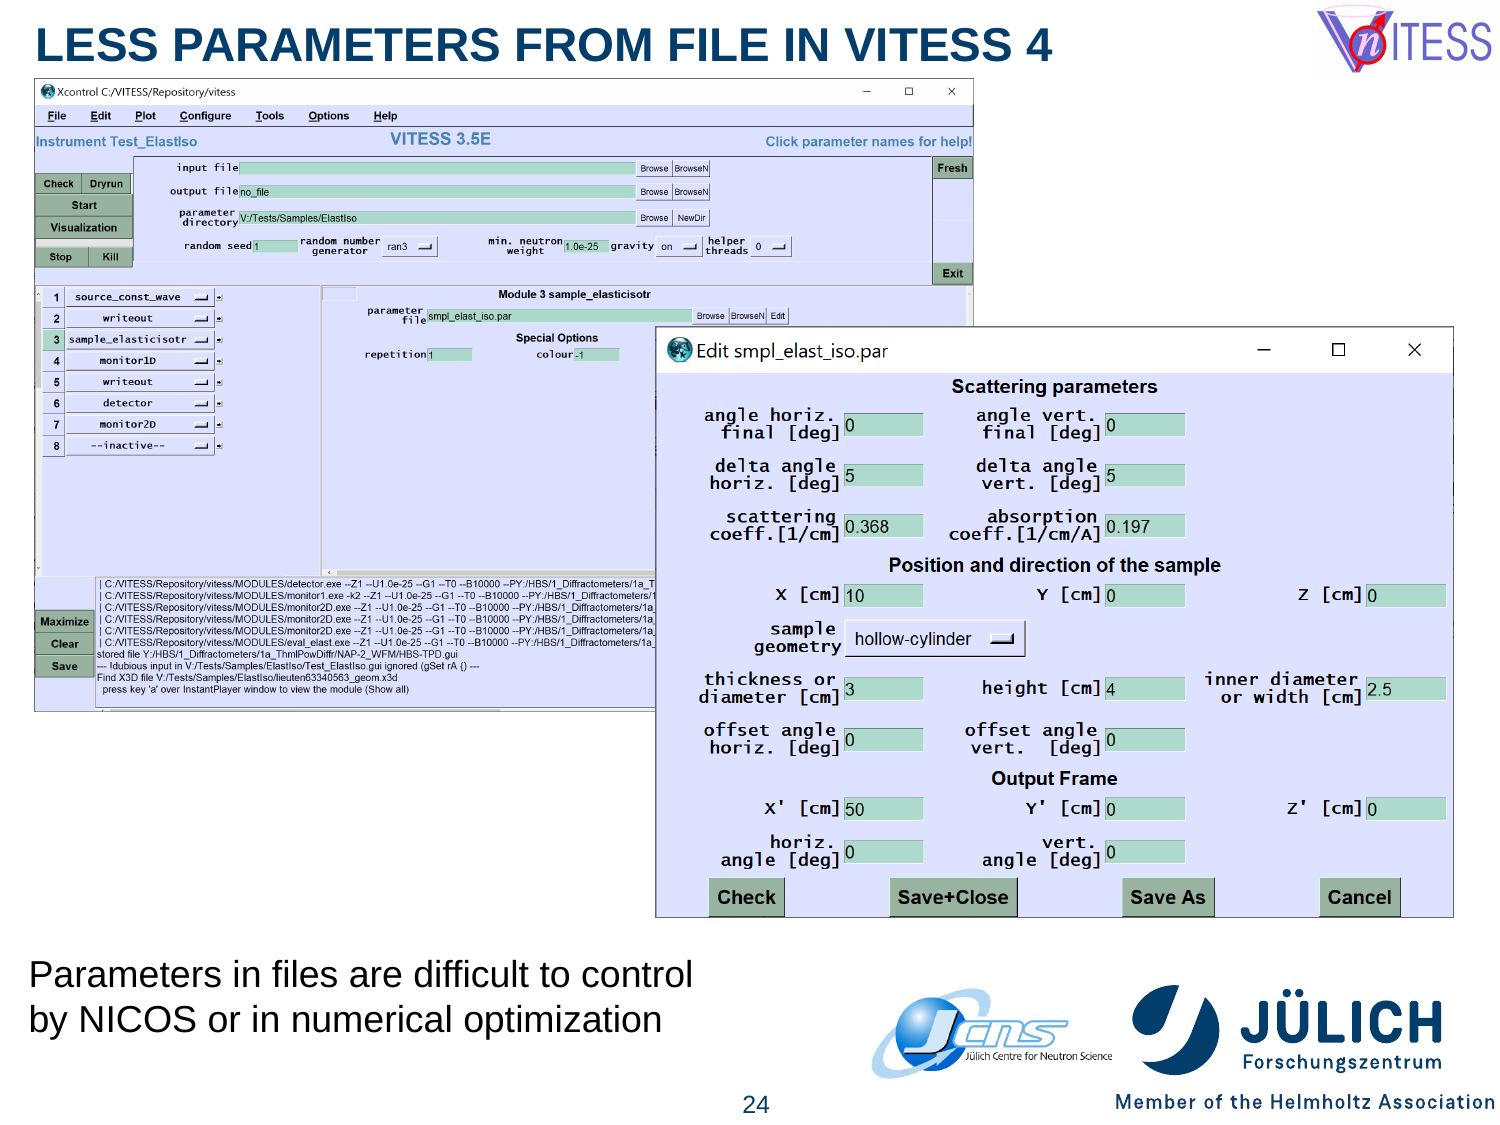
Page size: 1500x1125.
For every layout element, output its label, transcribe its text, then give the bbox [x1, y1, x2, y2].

picture [34, 78, 1454, 918]
title Less Parameters from file in vitess 4 [35, 5, 1310, 71]
list Parameters in files are difficult to control by NICOS or in numerical optimization [28, 949, 732, 1071]
slide_number 24 [726, 1088, 780, 1125]
picture [1310, 0, 1500, 79]
picture [868, 984, 1125, 1083]
